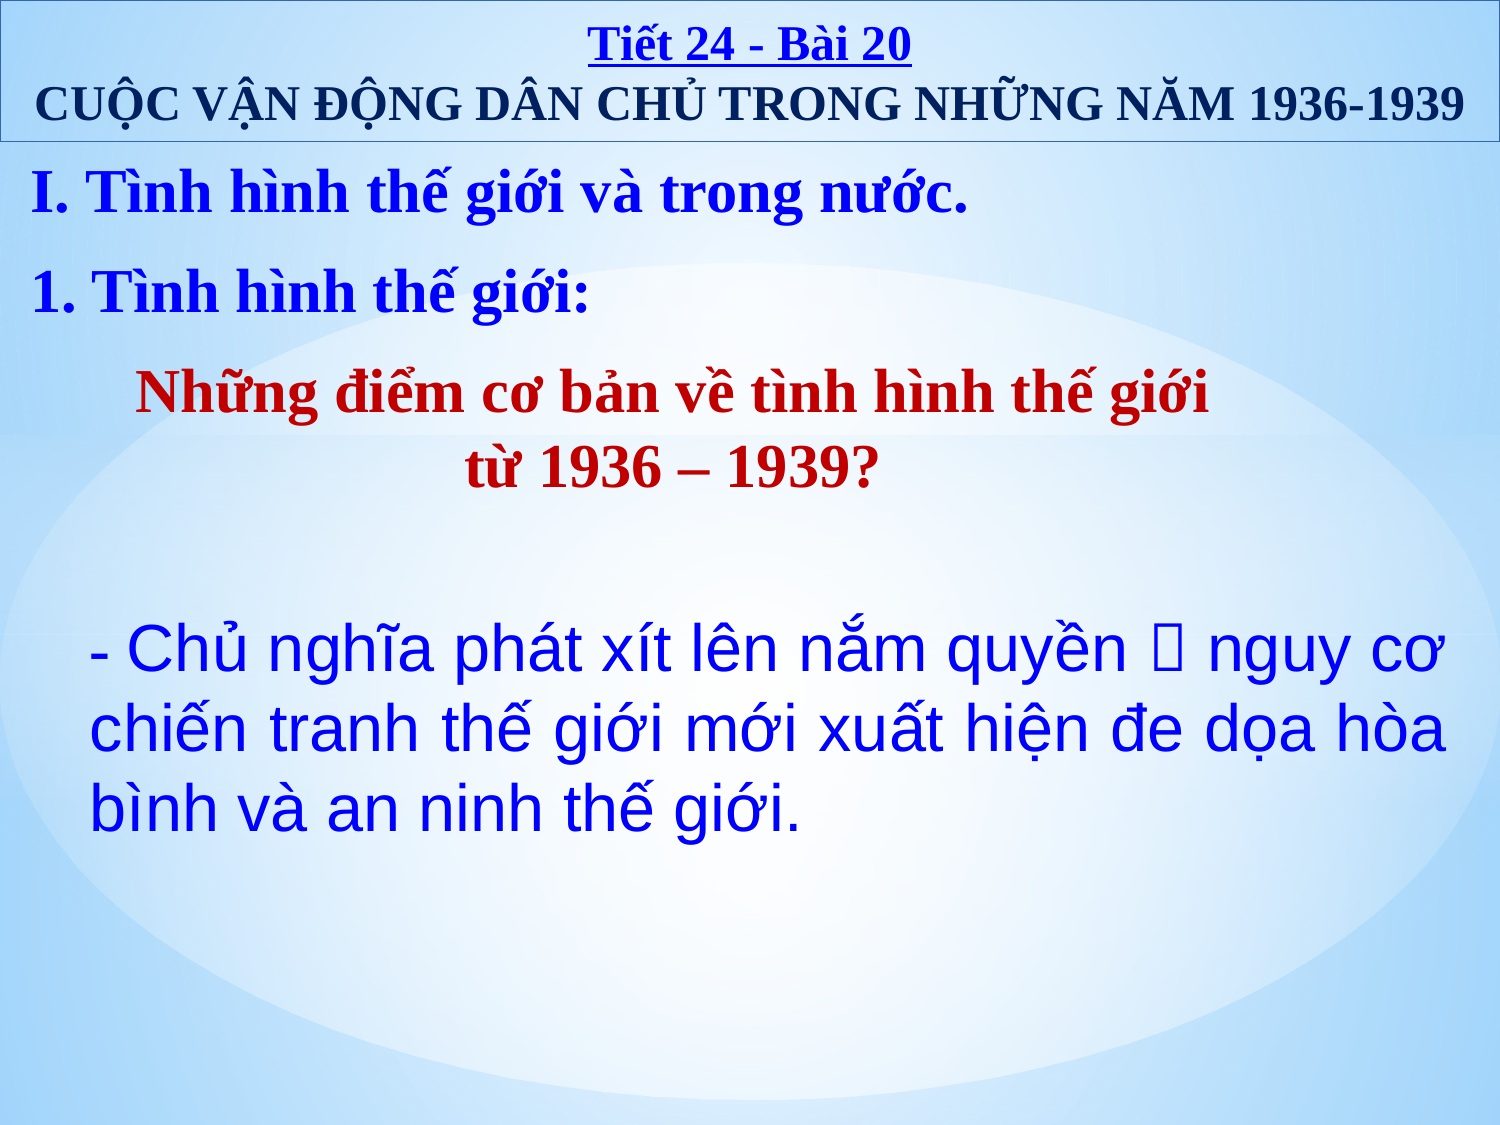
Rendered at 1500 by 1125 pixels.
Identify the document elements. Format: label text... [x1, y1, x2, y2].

text_box 1. Tình hình thế giới: [15, 249, 1500, 325]
text_box - Chủ nghĩa phát xít lên nắm quyền  nguy cơ chiến tranh thế giới mới xuất hiện đe dọa hòa bình và an ninh thế giới. [75, 549, 1463, 900]
text_box Những điểm cơ bản về tình hình thế giới từ 1936 – 1939? [99, 337, 1247, 513]
text_box I. Tình hình thế giới và trong nước. [15, 149, 1500, 225]
text_box Tiết 24 - Bài 20 CUỘC VẬN ĐỘNG DÂN CHỦ TRONG NHỮNG NĂM 1936-1939 [0, 0, 1500, 142]
